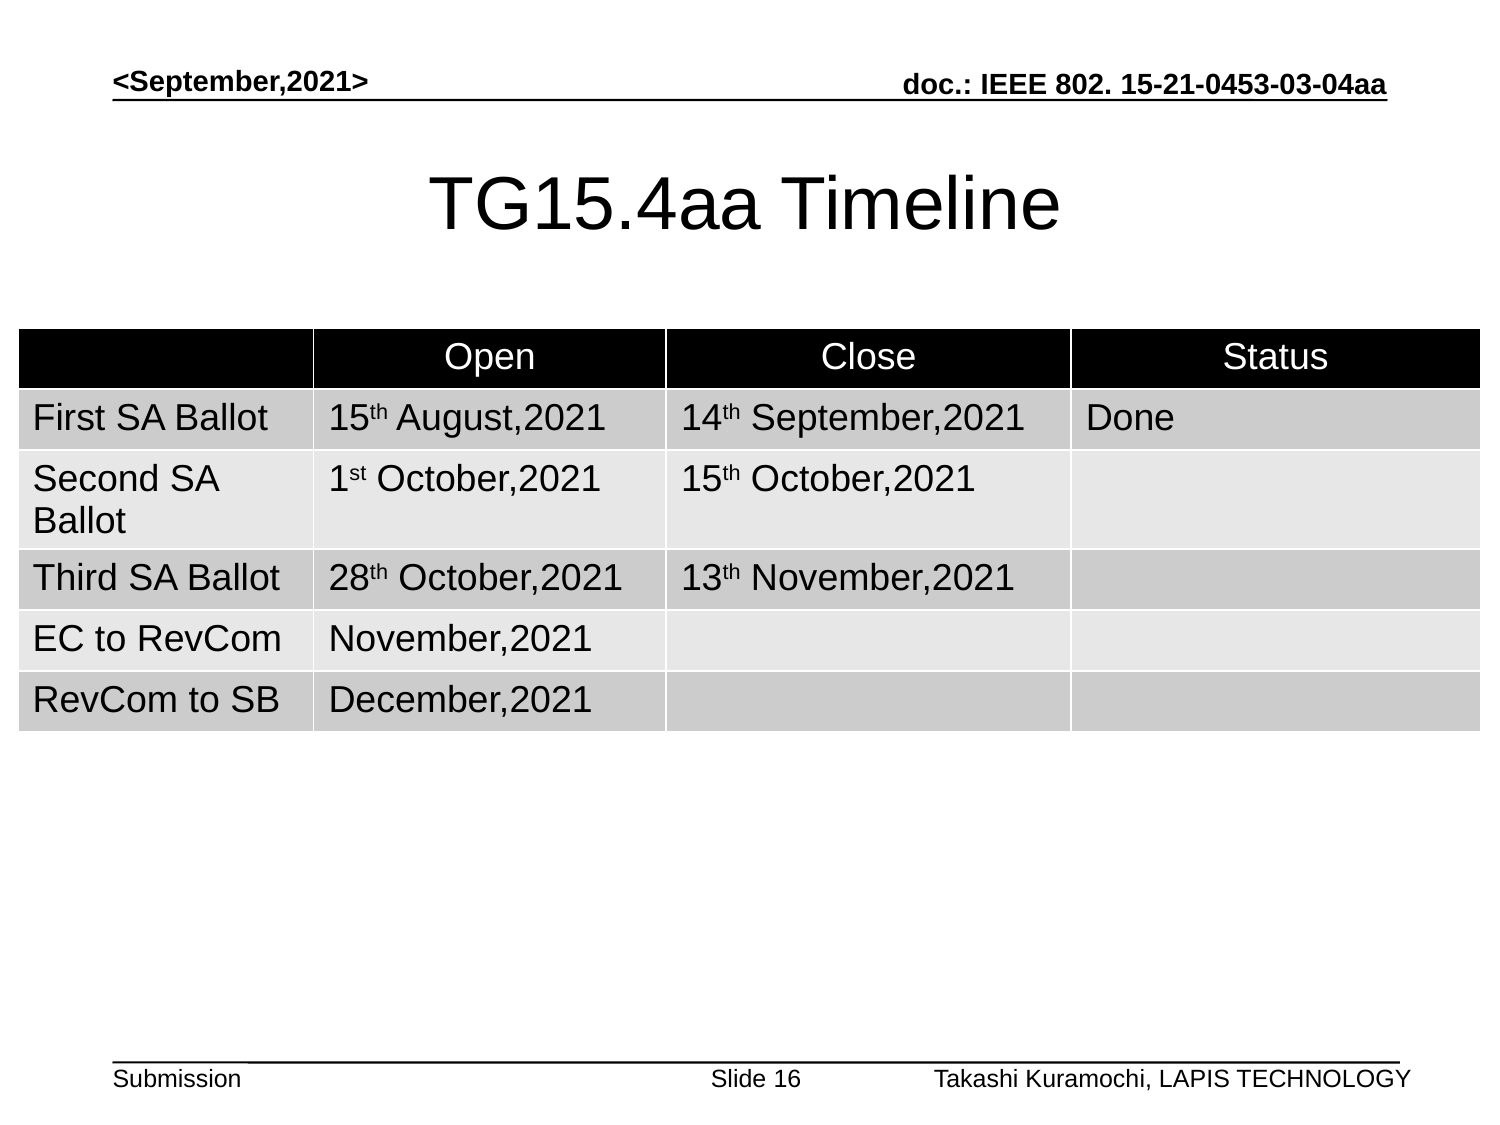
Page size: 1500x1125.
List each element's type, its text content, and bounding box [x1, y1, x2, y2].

table_cell 13th November,2021 [667, 550, 1070, 609]
slide_number Slide 16 [709, 1062, 803, 1093]
table_cell 14th September,2021 [667, 390, 1070, 449]
table_cell RevCom to SB [19, 672, 313, 731]
table_header Open [314, 329, 665, 388]
title TG15.4aa Timeline [150, 112, 1341, 288]
table_cell Third SA Ballot [19, 550, 313, 609]
table_cell [1072, 451, 1480, 548]
table_cell [1072, 550, 1480, 609]
table_header Status [1072, 329, 1480, 388]
table_header [19, 329, 313, 388]
table_cell 1st October,2021 [314, 451, 665, 548]
table_cell [667, 672, 1070, 731]
table_cell [1072, 672, 1480, 731]
table_cell Done [1072, 390, 1480, 449]
table_cell 15th October,2021 [667, 451, 1070, 548]
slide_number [112, 62, 375, 98]
table_cell First SA Ballot [19, 390, 313, 449]
table_cell [667, 611, 1070, 670]
table_cell 28th October,2021 [314, 550, 665, 609]
table_cell [1072, 611, 1480, 670]
table_cell December,2021 [314, 672, 665, 731]
table_header Close [667, 329, 1070, 388]
footer Takashi Kuramochi, LAPIS TECHNOLOGY [820, 1062, 1413, 1093]
table_cell EC to RevCom [19, 611, 313, 670]
table_cell 15th August,2021 [314, 390, 665, 449]
table_cell Second SA Ballot [19, 451, 313, 548]
table_cell November,2021 [314, 611, 665, 670]
